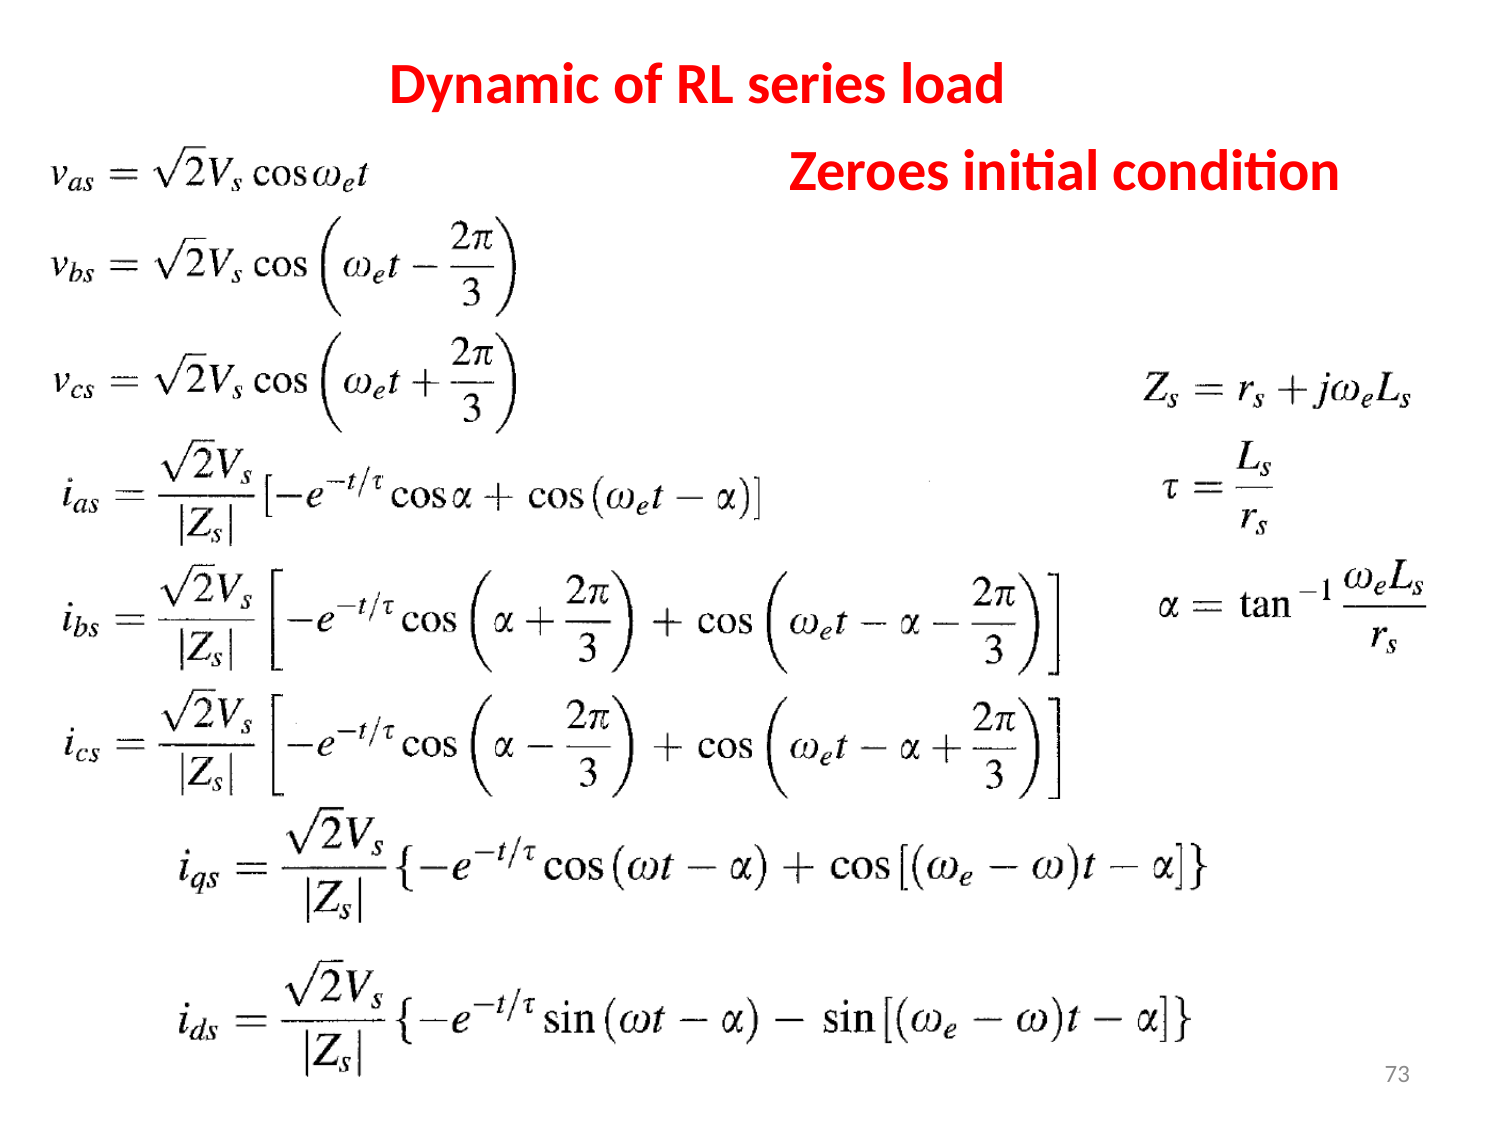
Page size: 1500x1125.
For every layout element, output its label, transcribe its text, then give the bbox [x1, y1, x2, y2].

picture [37, 137, 1215, 1086]
picture [1124, 349, 1456, 662]
text_box Zeroes initial condition [774, 125, 1438, 210]
text_box Dynamic of RL series load [374, 37, 1038, 123]
slide_number 73 [1255, 1042, 1425, 1103]
